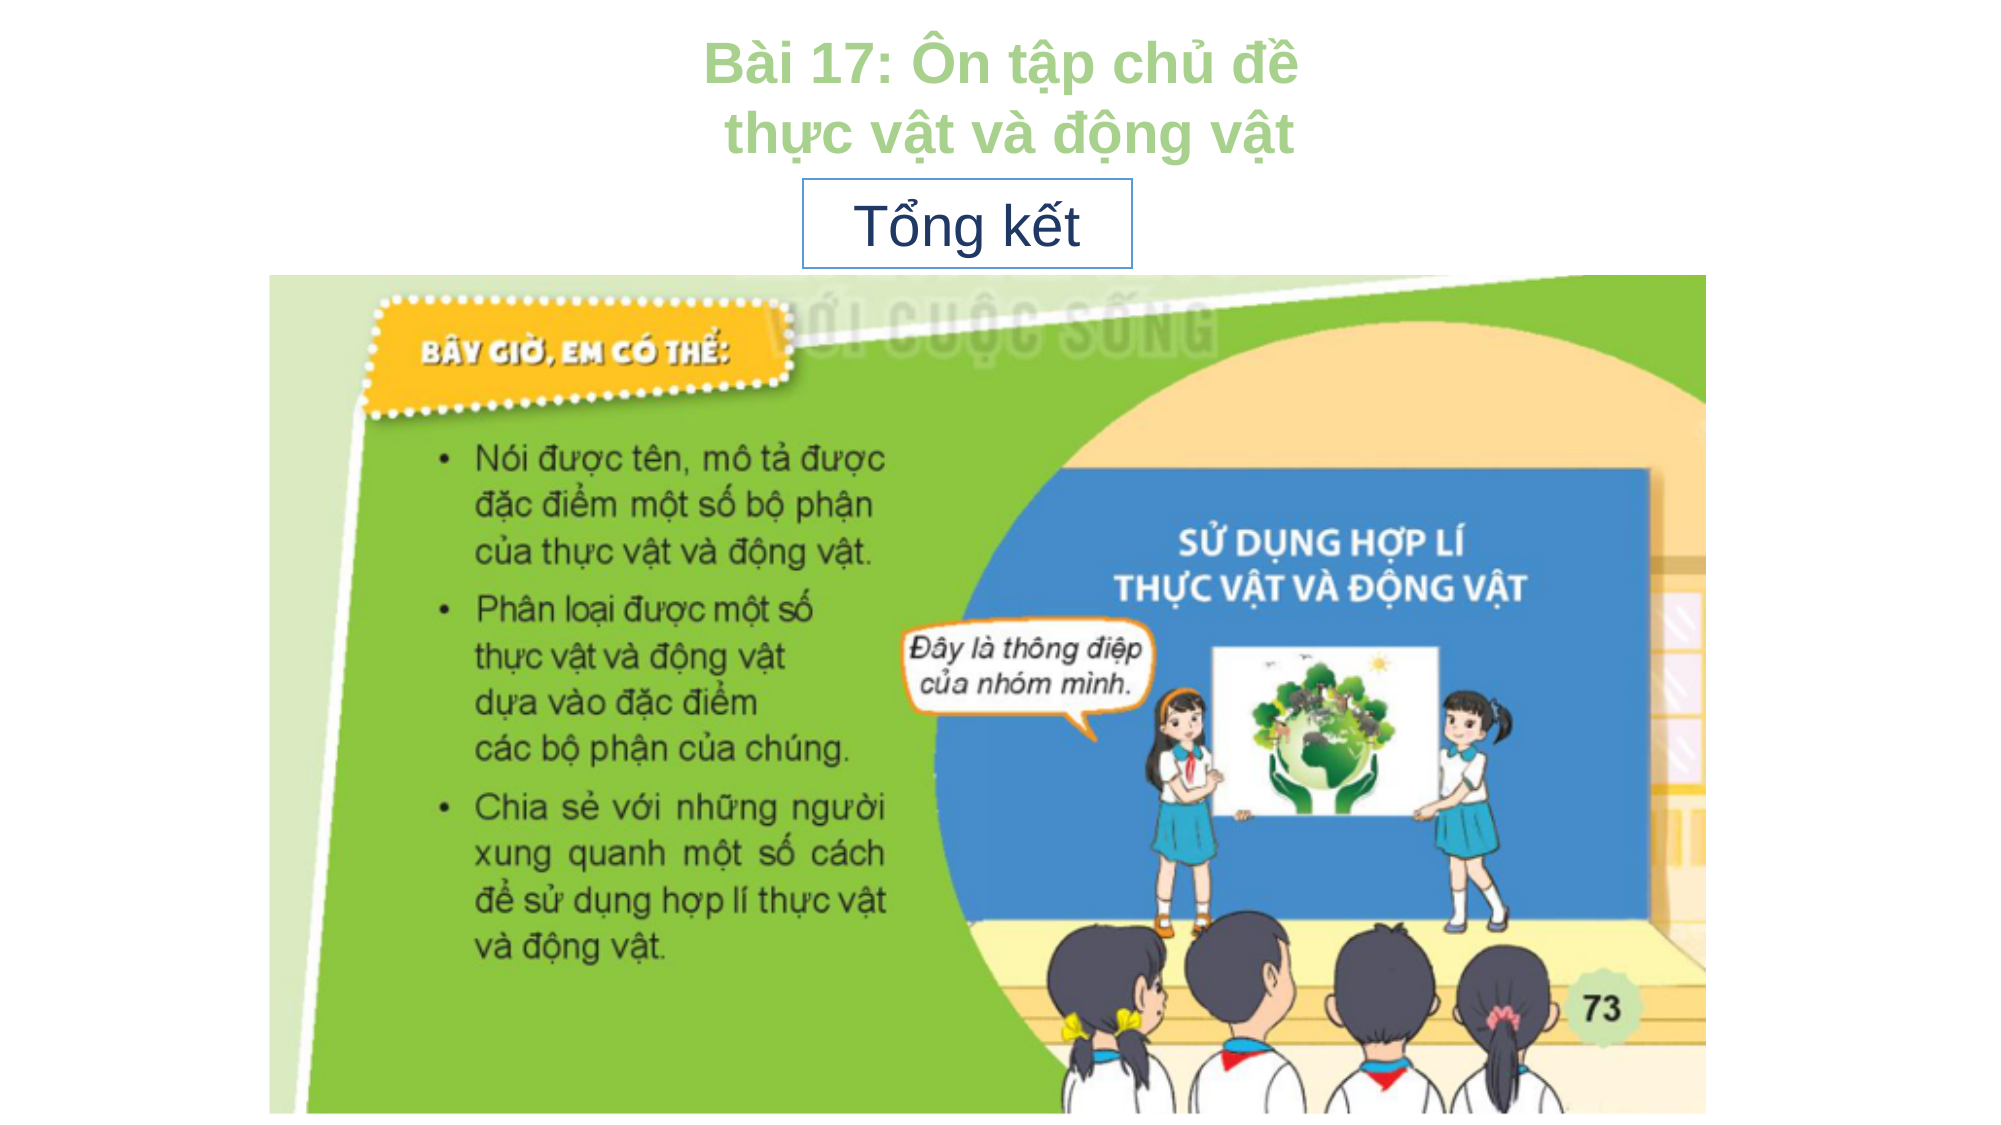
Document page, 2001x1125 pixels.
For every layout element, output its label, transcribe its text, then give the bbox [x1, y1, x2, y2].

text_box Bài 17: Ôn tập chủ đề thực vật và động vật [378, 55, 1643, 135]
text_box Tổng kết [802, 178, 1133, 269]
picture [268, 275, 1706, 1118]
